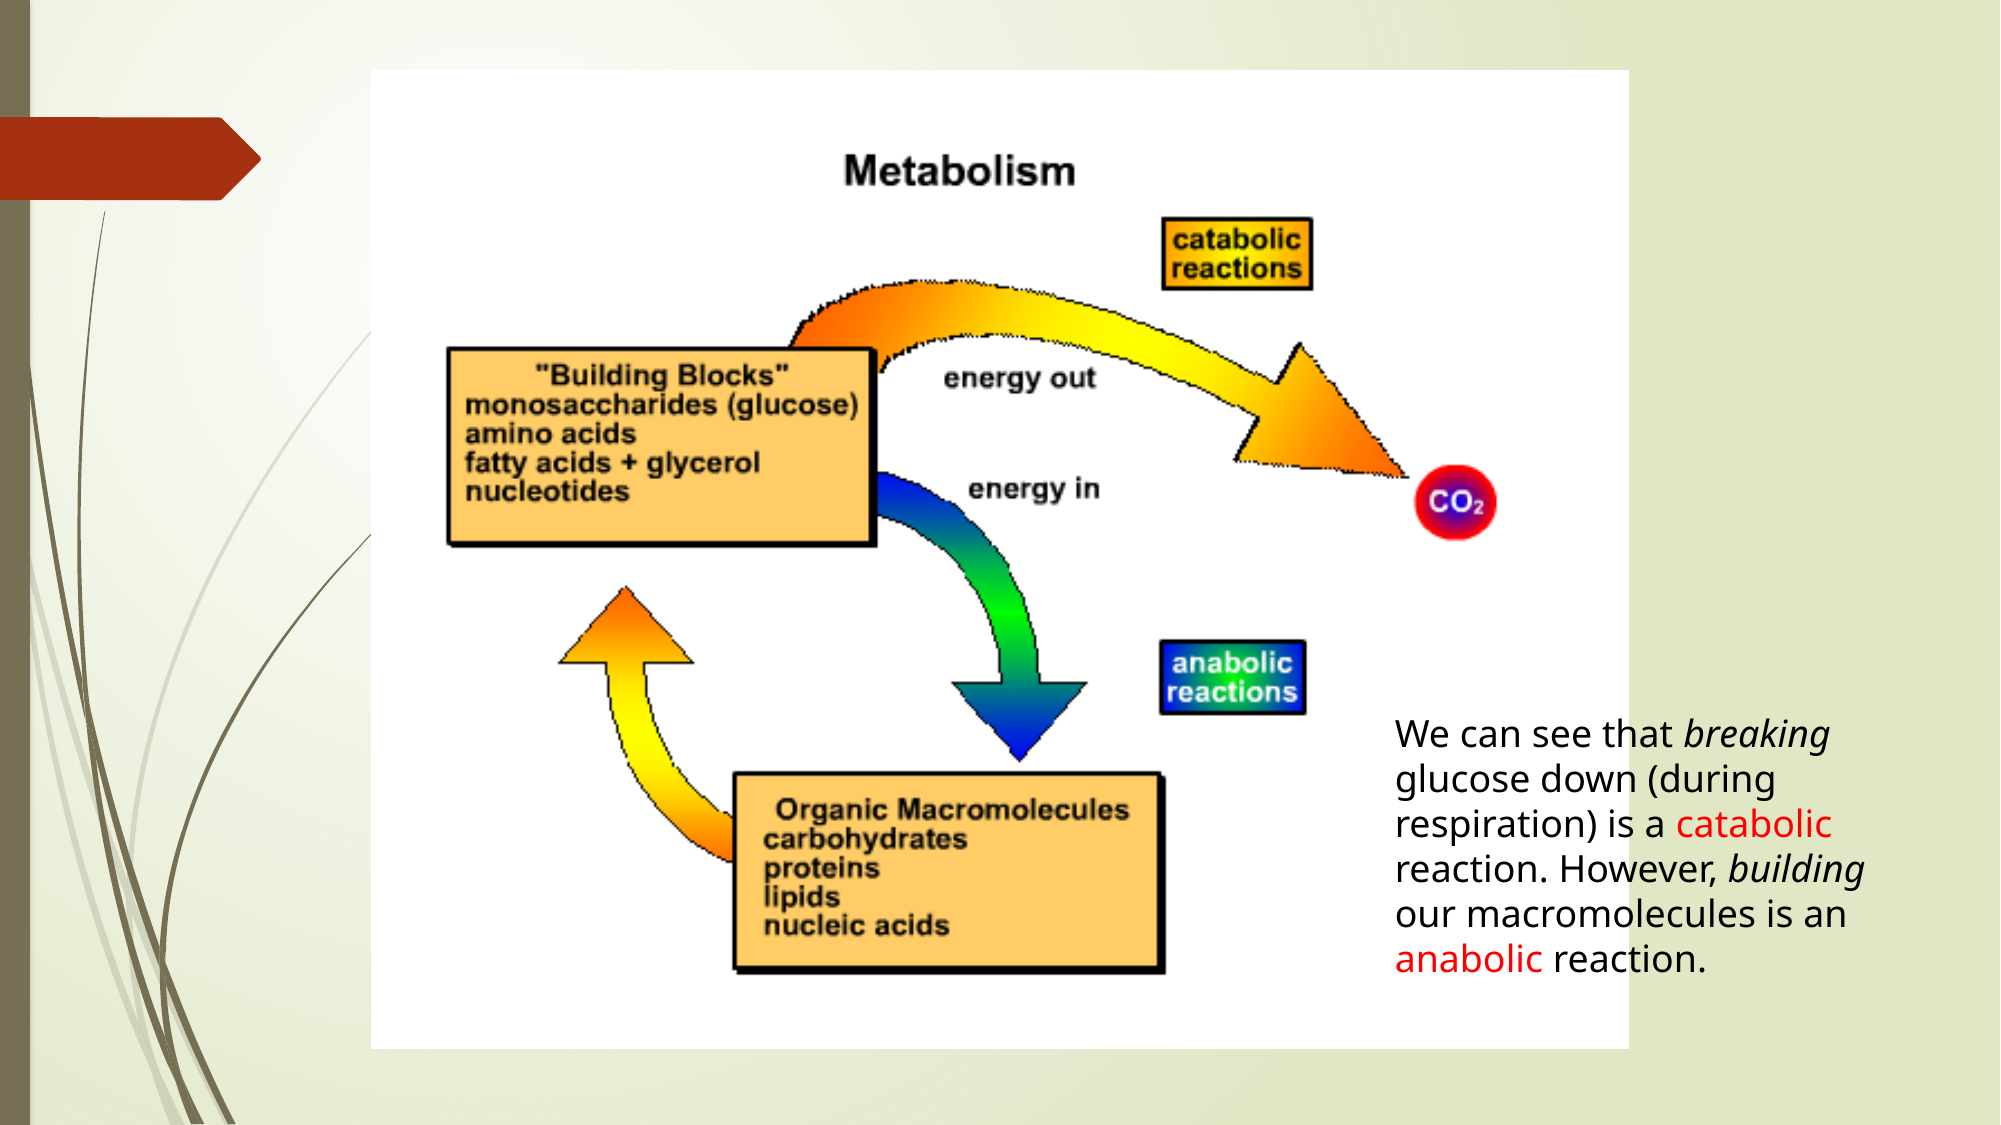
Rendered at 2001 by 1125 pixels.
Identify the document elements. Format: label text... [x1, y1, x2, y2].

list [370, 69, 1630, 1049]
text_box We can see that breaking glucose down (during respiration) is a catabolic reaction. However, building our macromolecules is an anabolic reaction. [1633, 702, 1895, 988]
